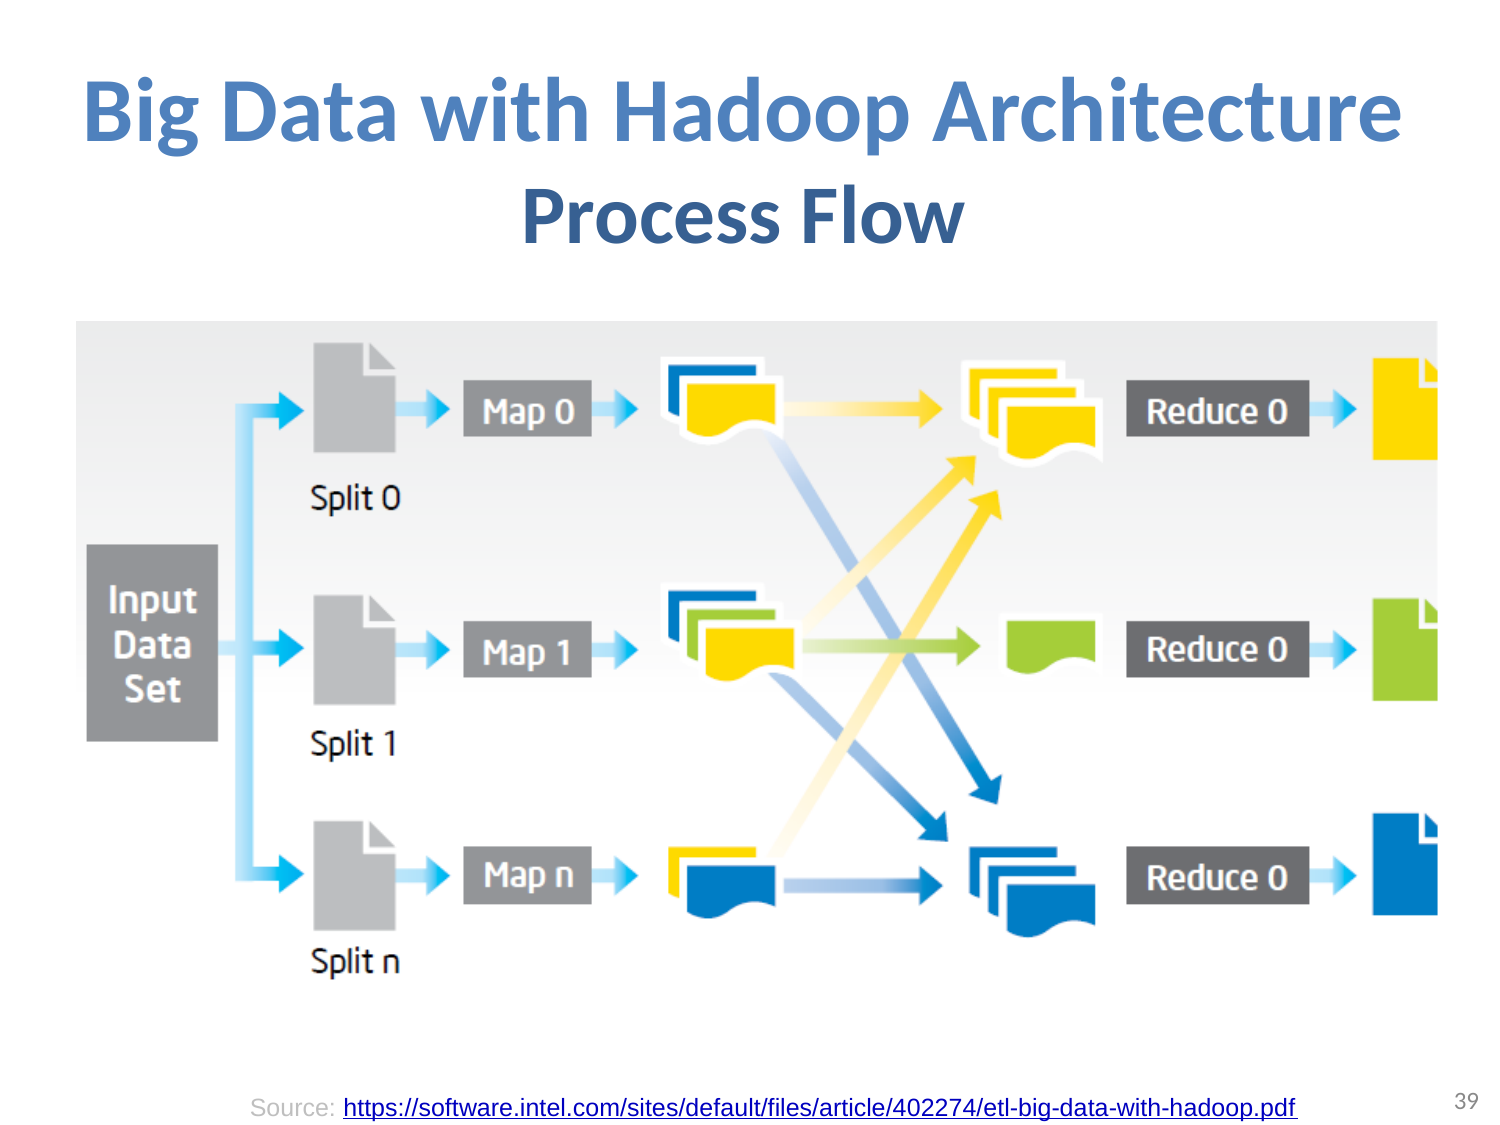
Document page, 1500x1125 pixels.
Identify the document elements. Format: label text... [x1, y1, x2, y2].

picture [76, 321, 1442, 1000]
text_box Source: https://software.intel.com/sites/default/files/article/402274/etl-big-data-with-hadoop.pdf [218, 1084, 1329, 1125]
slide_number 39 [1144, 1069, 1495, 1125]
title Big Data with Hadoop Architecture Process Flow [29, 3, 1459, 306]
